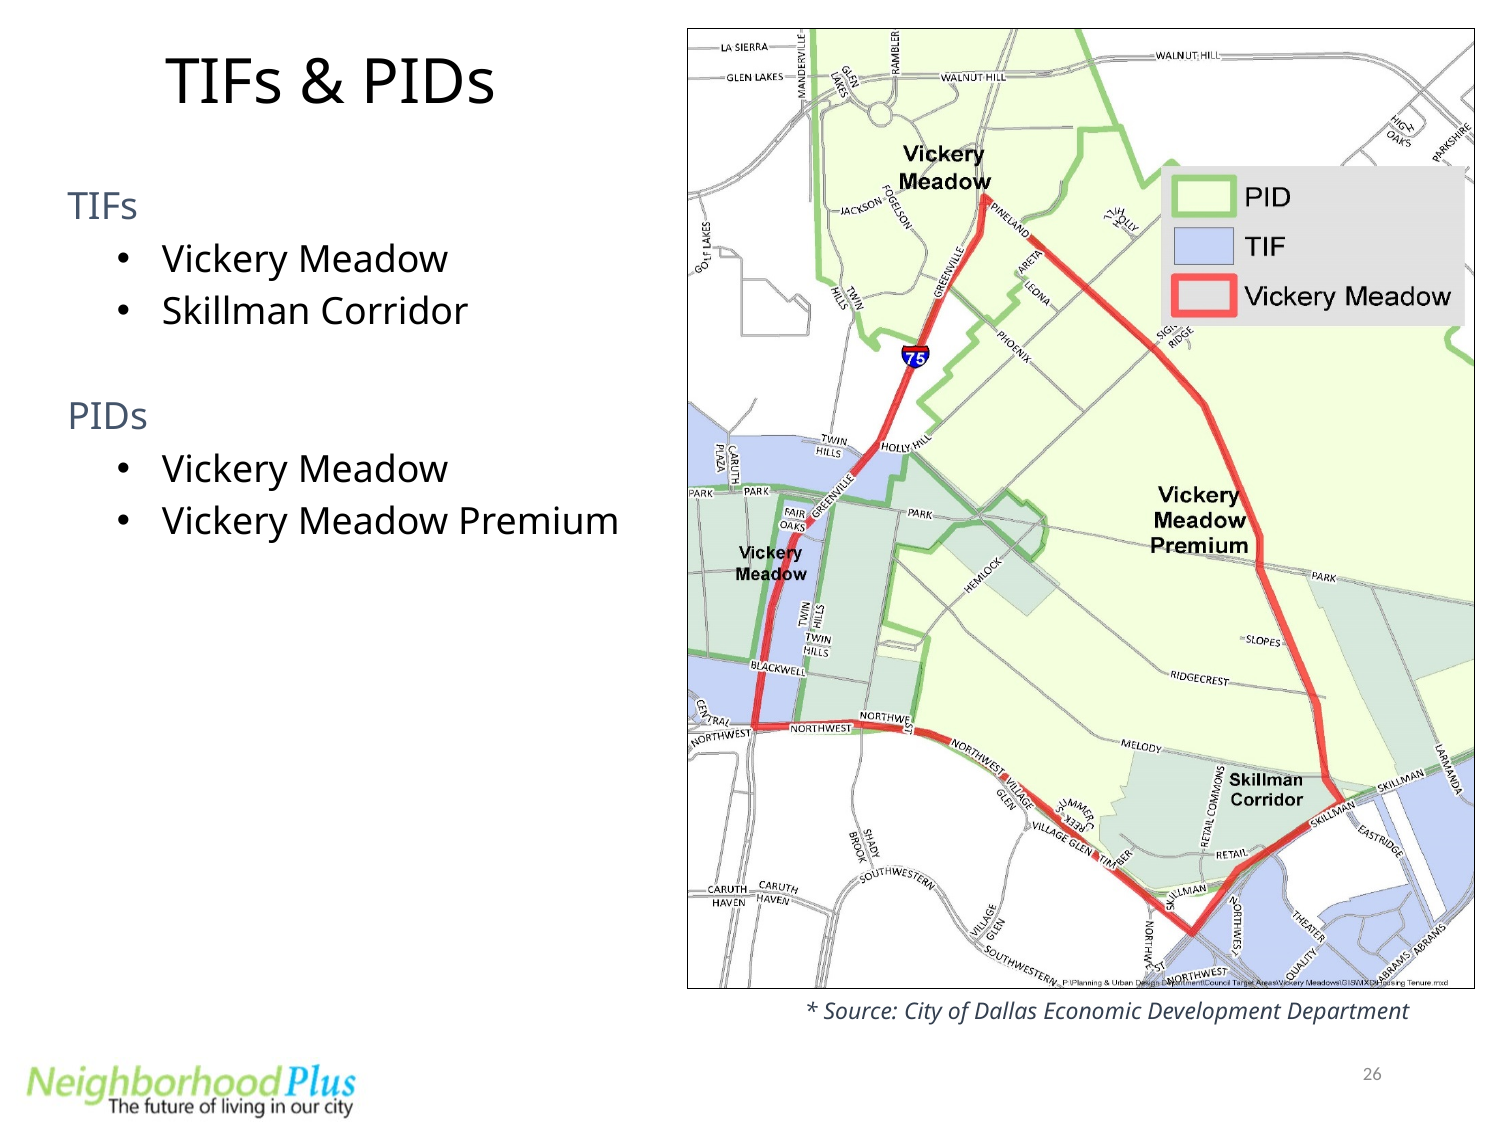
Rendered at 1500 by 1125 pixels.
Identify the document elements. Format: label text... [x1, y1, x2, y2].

text_box TIFs & PIDs [2, 34, 660, 90]
picture [687, 28, 1475, 989]
text_box TIFs Vickery Meadow Skillman Corridor PIDs Vickery Meadow Vickery Meadow Premium [52, 174, 638, 825]
picture [0, 1057, 381, 1125]
text_box * Source: City of Dallas Economic Development Department [737, 989, 1425, 1031]
text_box 2015 Street Conditions [425, 37, 687, 93]
slide_number 26 [1059, 1042, 1397, 1103]
